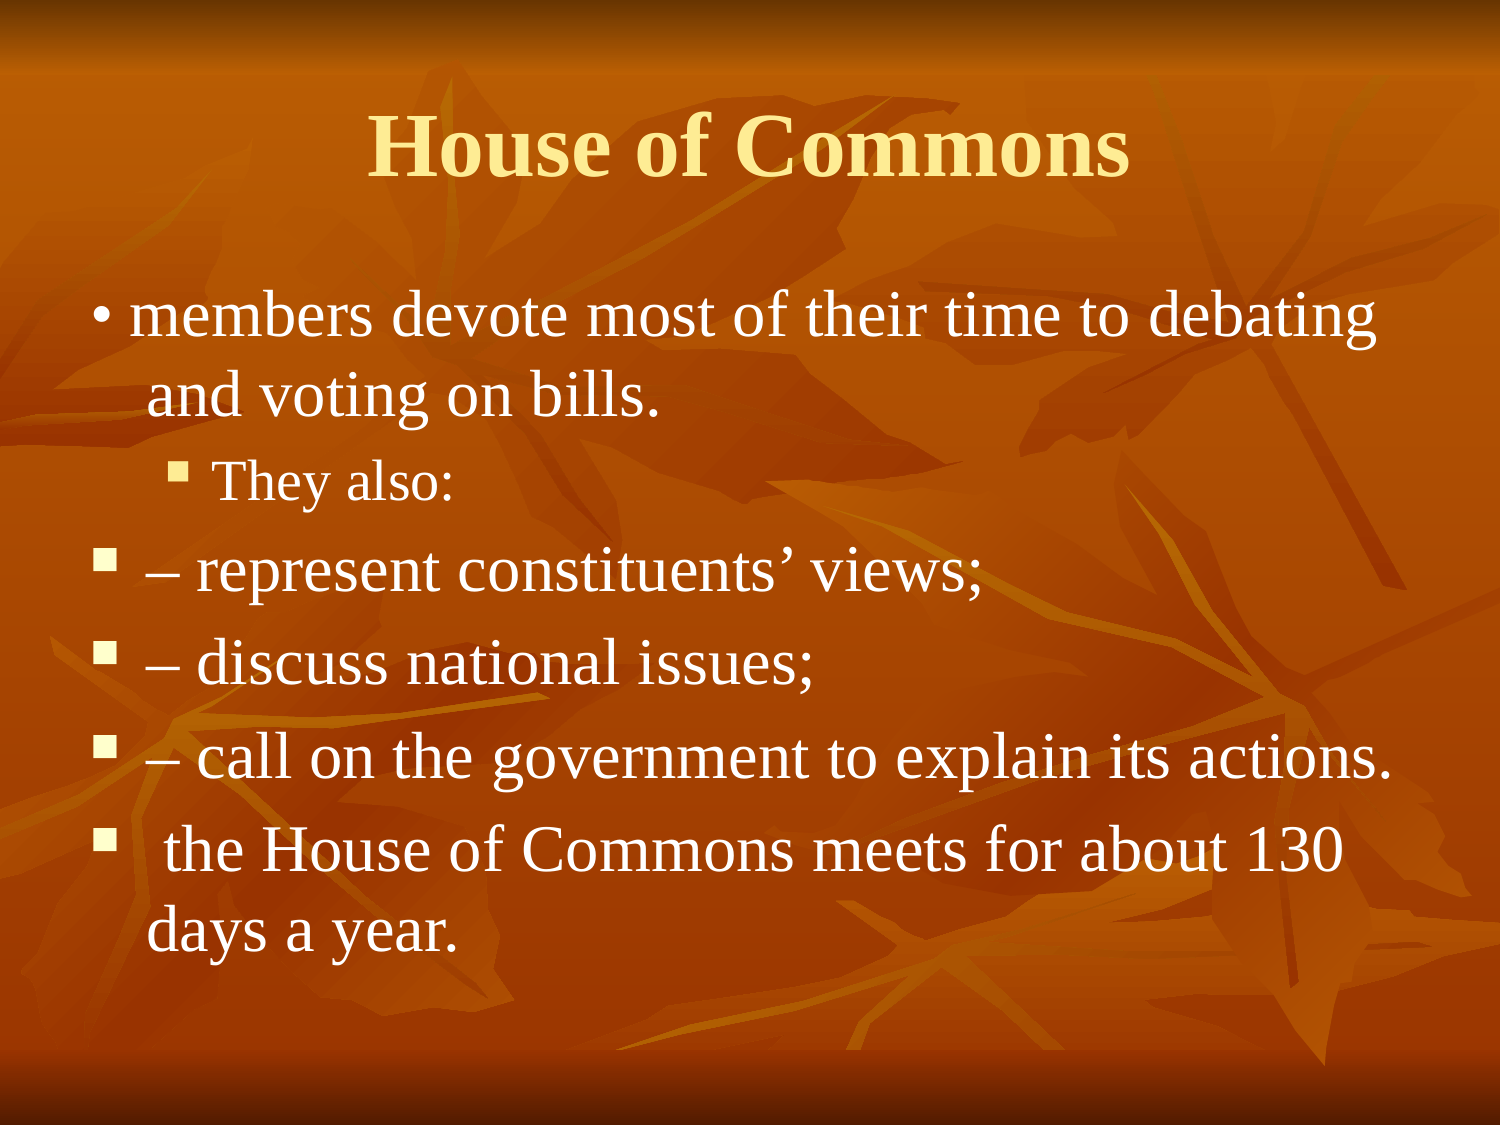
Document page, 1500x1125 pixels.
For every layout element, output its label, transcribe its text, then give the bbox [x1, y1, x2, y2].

list • members devote most of their time to debating and voting on bills. They also: – represent constituents’ views; – discuss national issues; – call on the government to explain its actions. the House of Commons meets for about 130 days a year. [74, 262, 1426, 1006]
title House of Commons [74, 45, 1426, 234]
